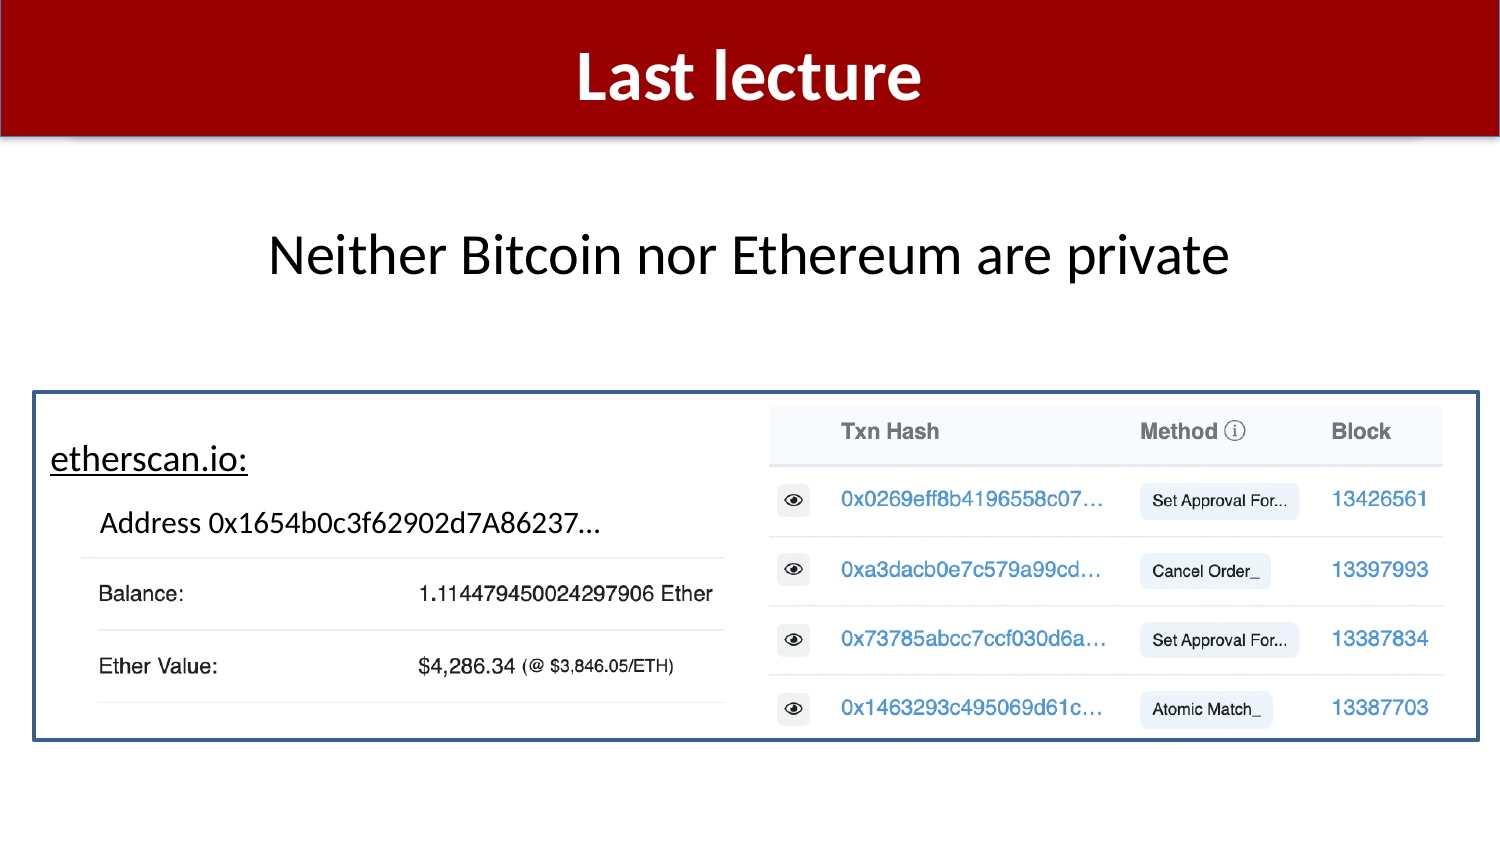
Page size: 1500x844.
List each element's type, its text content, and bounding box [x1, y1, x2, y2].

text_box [34, 407, 1443, 741]
text_box [32, 390, 1480, 742]
list Neither Bitcoin nor Ethereum are private [49, 208, 1451, 390]
title Last lecture [75, 20, 1425, 123]
